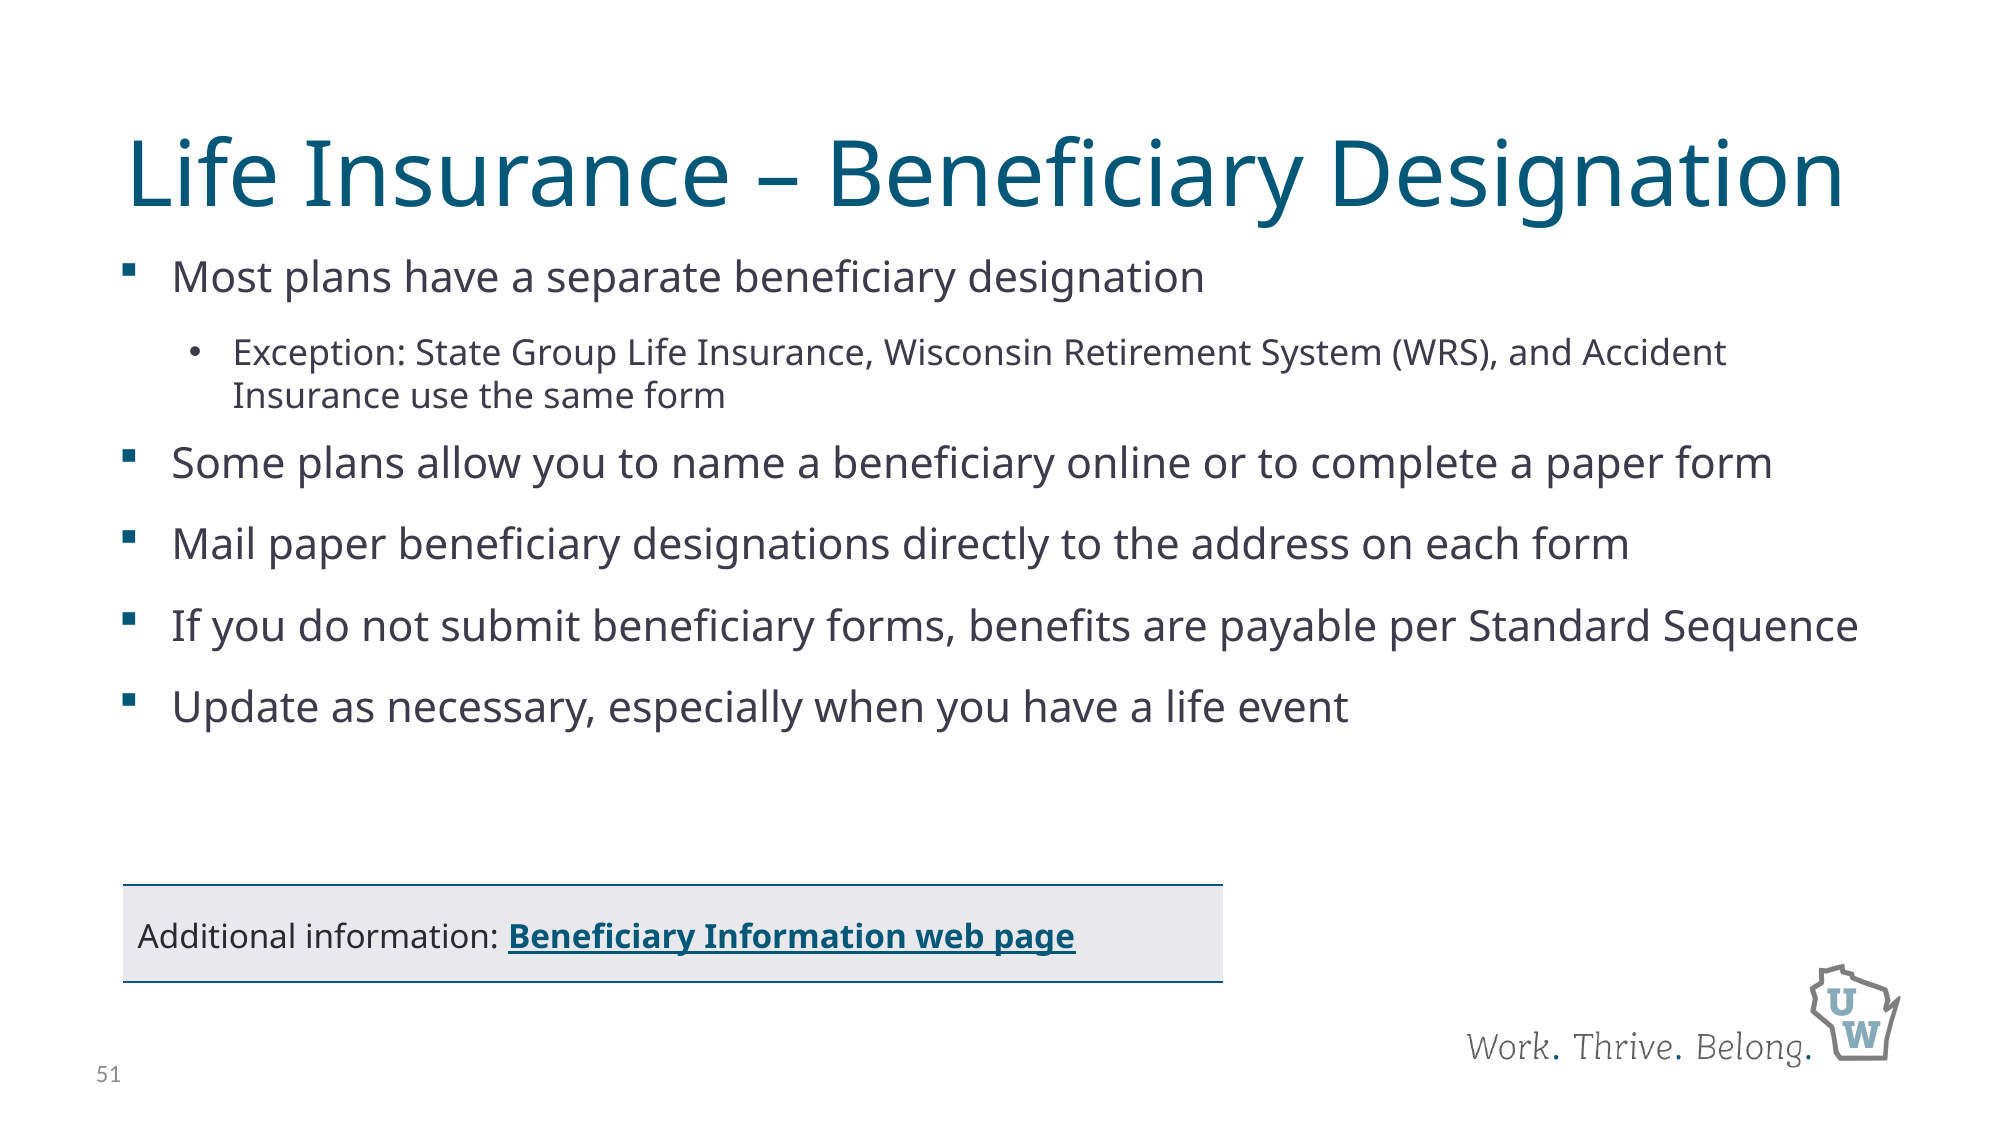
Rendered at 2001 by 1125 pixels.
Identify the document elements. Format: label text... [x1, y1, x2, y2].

picture [1459, 1025, 1816, 1073]
title Life Insurance – Beneficiary Designation [110, 45, 1902, 233]
table_header Additional information: Beneficiary Information web page [123, 886, 1223, 981]
list Most plans have a separate beneficiary designation Exception: State Group Life Insurance, Wisconsin Retirement System (WRS), and Accident Insurance use the same form Some plans allow you to name a beneficiary online or to complete a paper form Mail paper beneficiary designations directly to the address on each form If you do not submit beneficiary forms, benefits are payable per Standard Sequence Update as necessary, especially when you have a life event [104, 242, 1896, 789]
slide_number 51 [80, 1042, 165, 1103]
